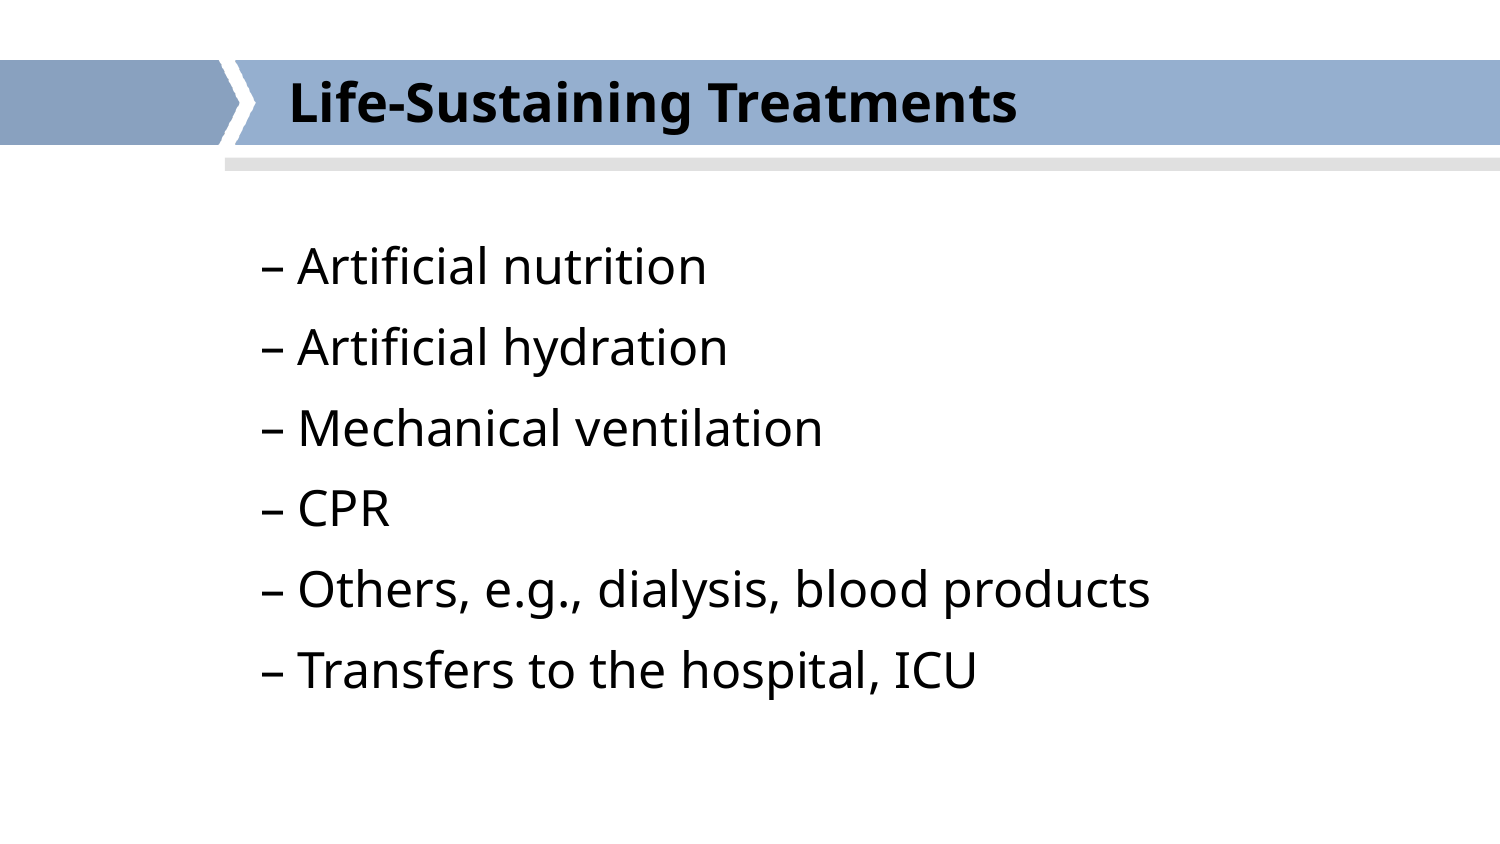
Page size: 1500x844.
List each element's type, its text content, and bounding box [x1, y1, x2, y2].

list Artificial nutrition Artificial hydration Mechanical ventilation CPR Others, e.g., dialysis, blood products Transfers to the hospital, ICU [162, 234, 1450, 797]
title Life-Sustaining Treatments [288, 75, 1500, 129]
